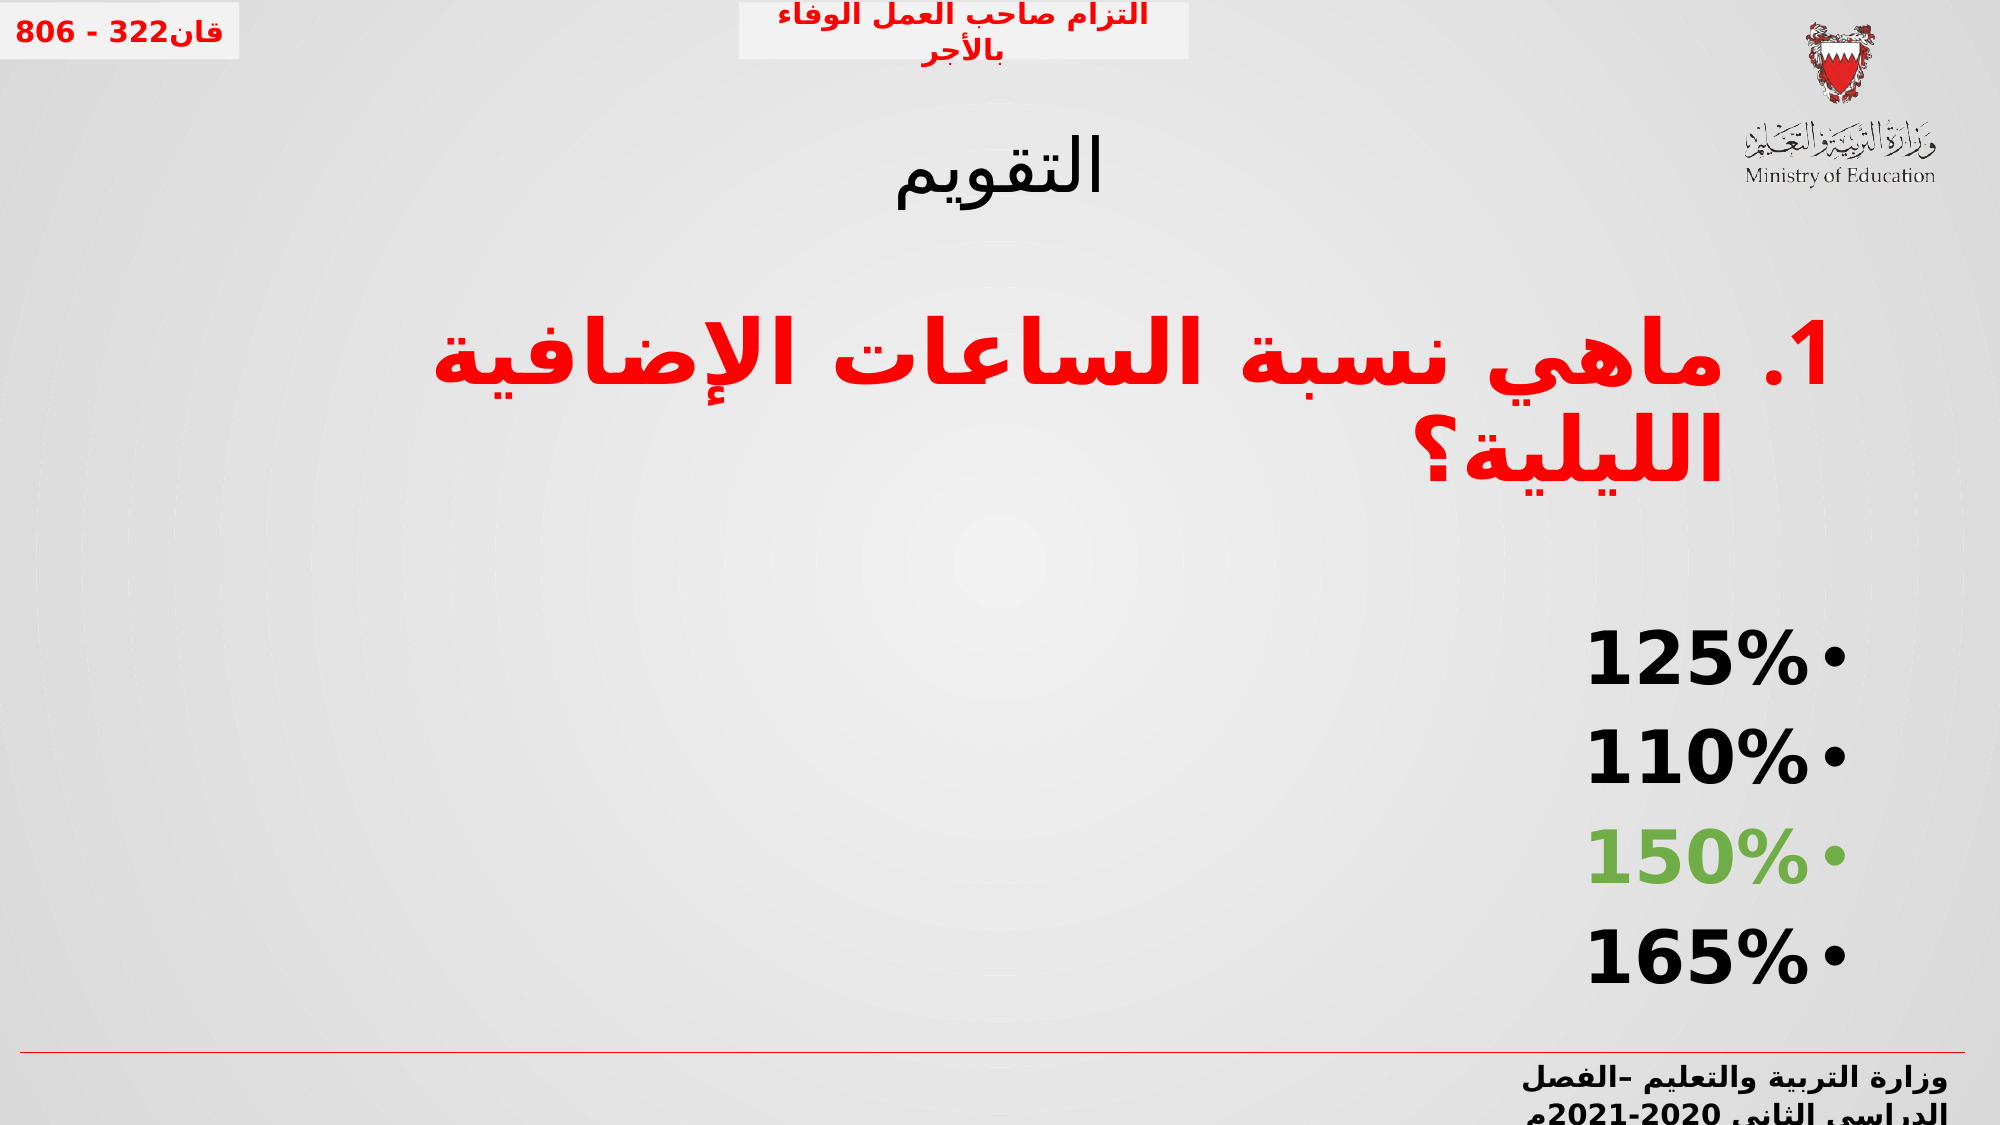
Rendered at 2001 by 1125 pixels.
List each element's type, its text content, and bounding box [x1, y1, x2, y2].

text_box قان322 - 806 [0, 1, 240, 60]
text_box التزام صاحب العمل الوفاء بالأجر [738, 1, 1190, 60]
list ماهي نسبة الساعات الإضافية الليلية؟ 125% 110% 150% 165% [137, 299, 1863, 1014]
title التقويم [137, 59, 1863, 278]
text_box وزارة التربية والتعليم –الفصل الدراسي الثاني 2020-2021م [1403, 1062, 1965, 1125]
picture [1707, 0, 1978, 218]
